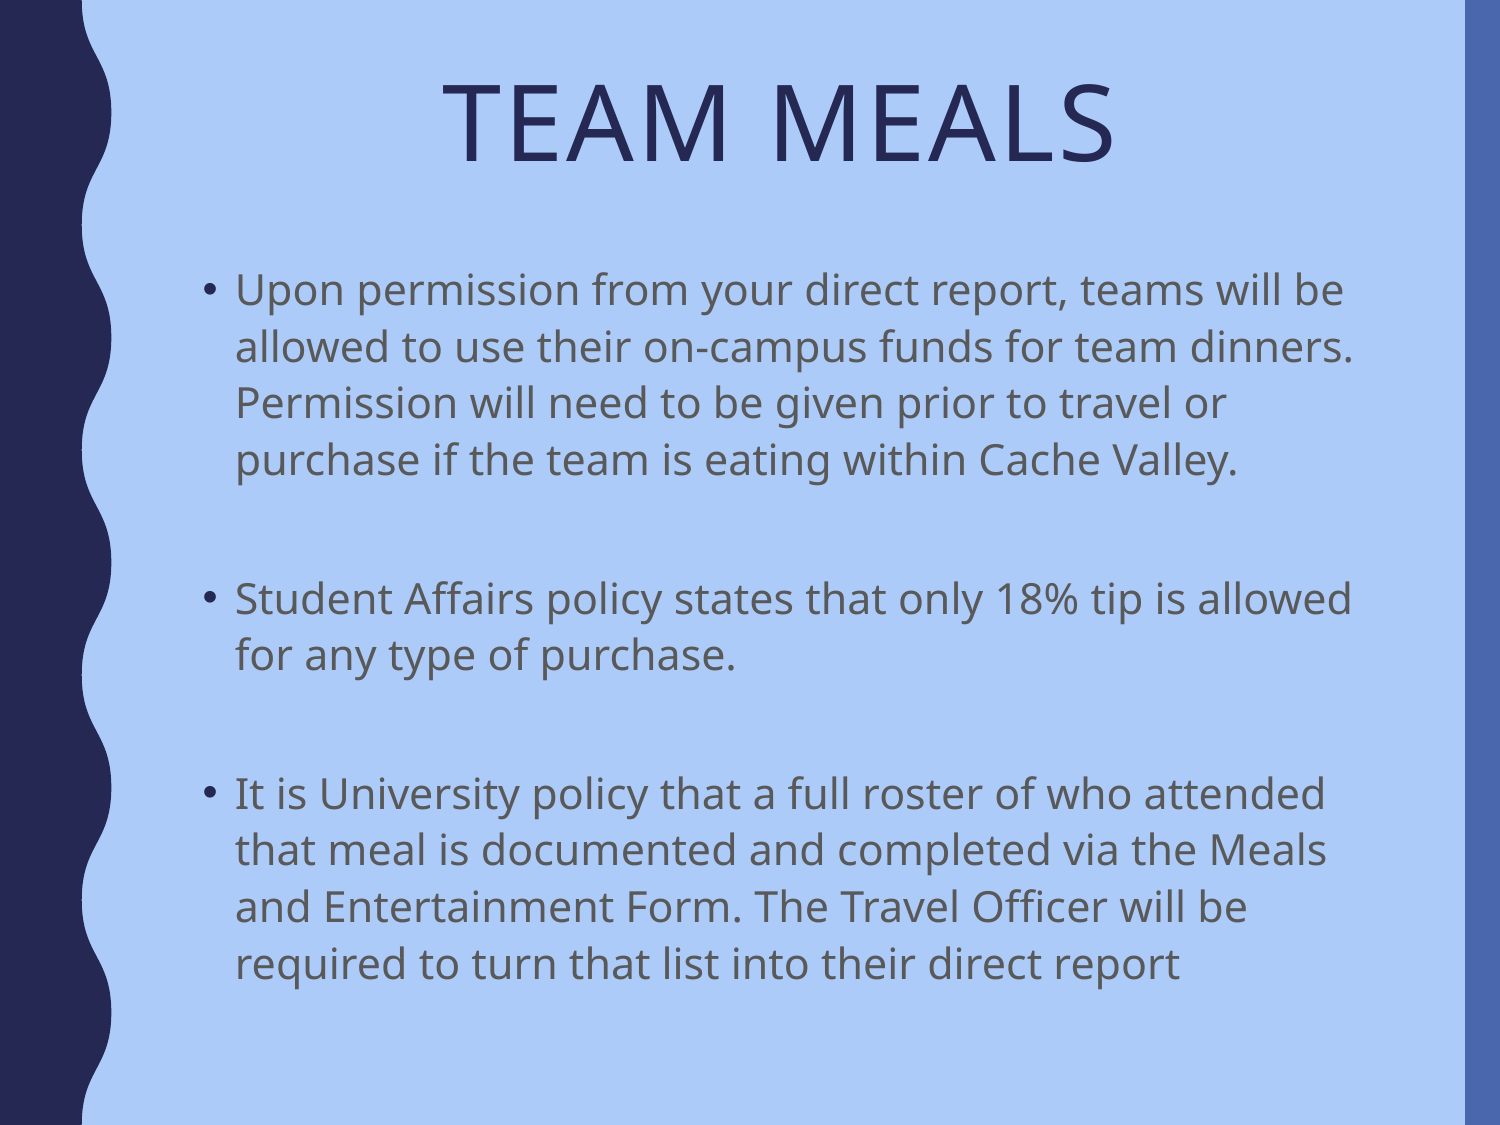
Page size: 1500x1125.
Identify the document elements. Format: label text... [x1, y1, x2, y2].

title Team meals [154, 62, 1407, 308]
list Upon permission from your direct report, teams will be allowed to use their on-campus funds for team dinners. Permission will need to be given prior to travel or purchase if the team is eating within Cache Valley. Student Affairs policy states that only 18% tip is allowed for any type of purchase. It is University policy that a full roster of who attended that meal is documented and completed via the Meals and Entertainment Form. The Travel Officer will be required to turn that list into their direct report [187, 249, 1388, 1075]
